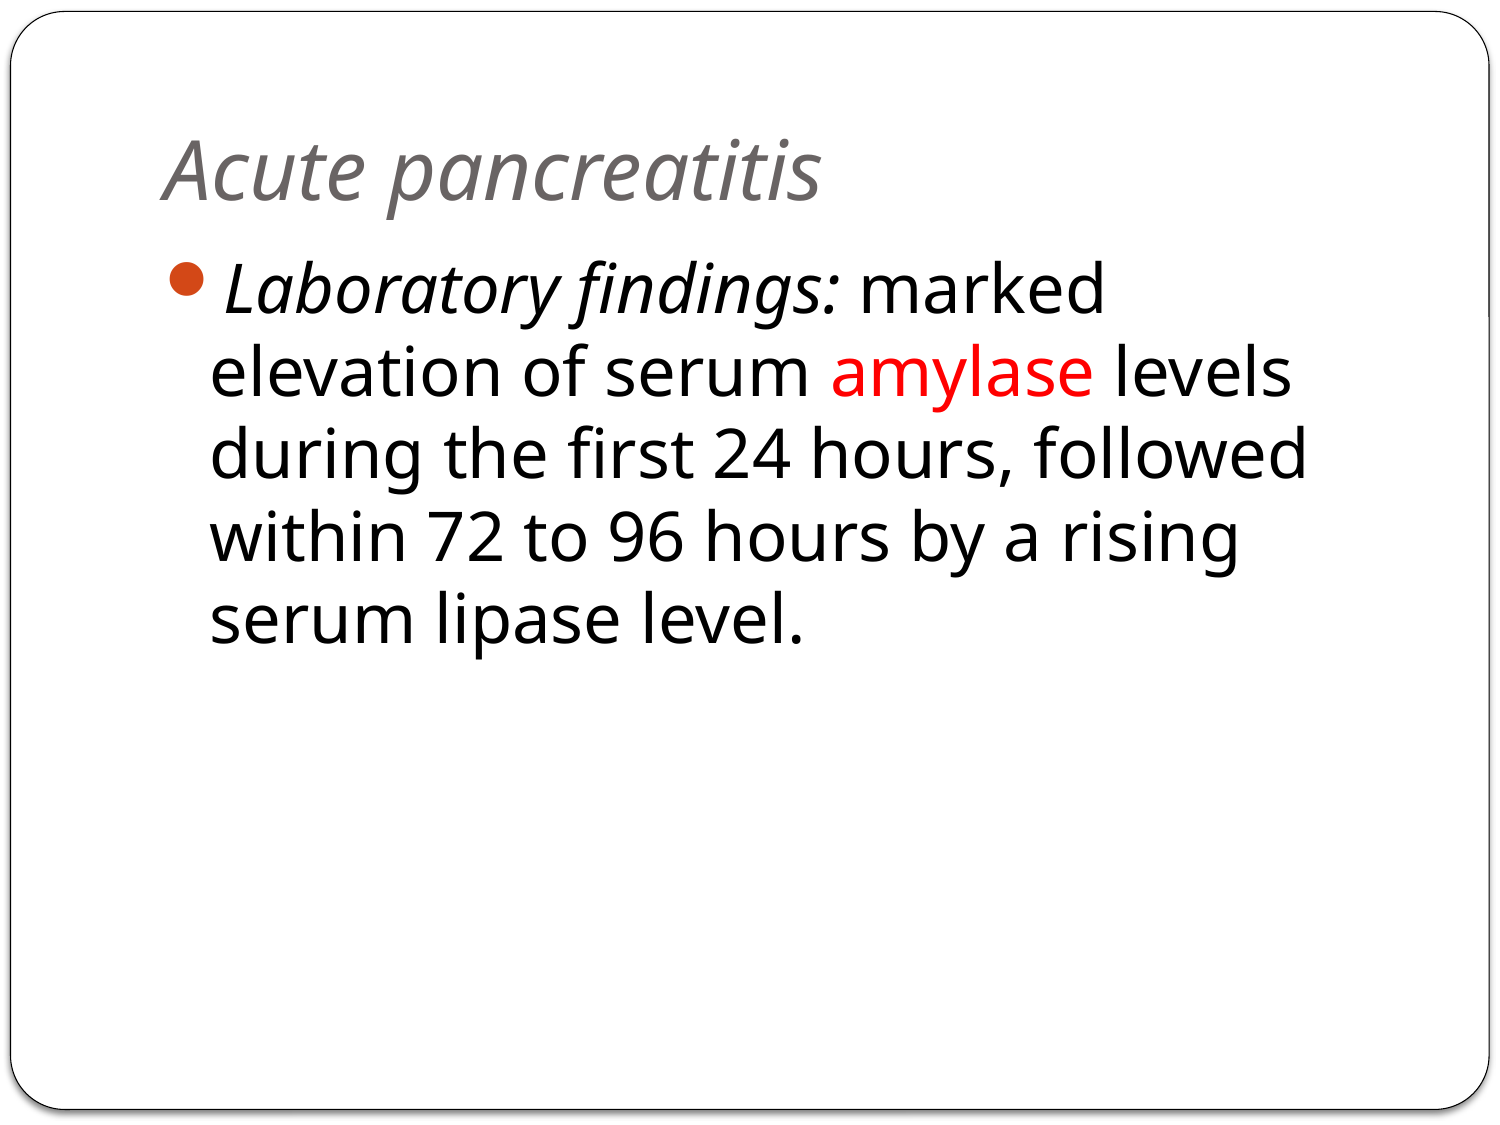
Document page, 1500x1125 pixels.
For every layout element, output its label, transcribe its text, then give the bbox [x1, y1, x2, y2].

title Acute pancreatitis [150, 45, 1425, 233]
list Laboratory findings: marked elevation of serum amylase levels during the first 24 hours, followed within 72 to 96 hours by a rising serum lipase level. [150, 237, 1425, 988]
